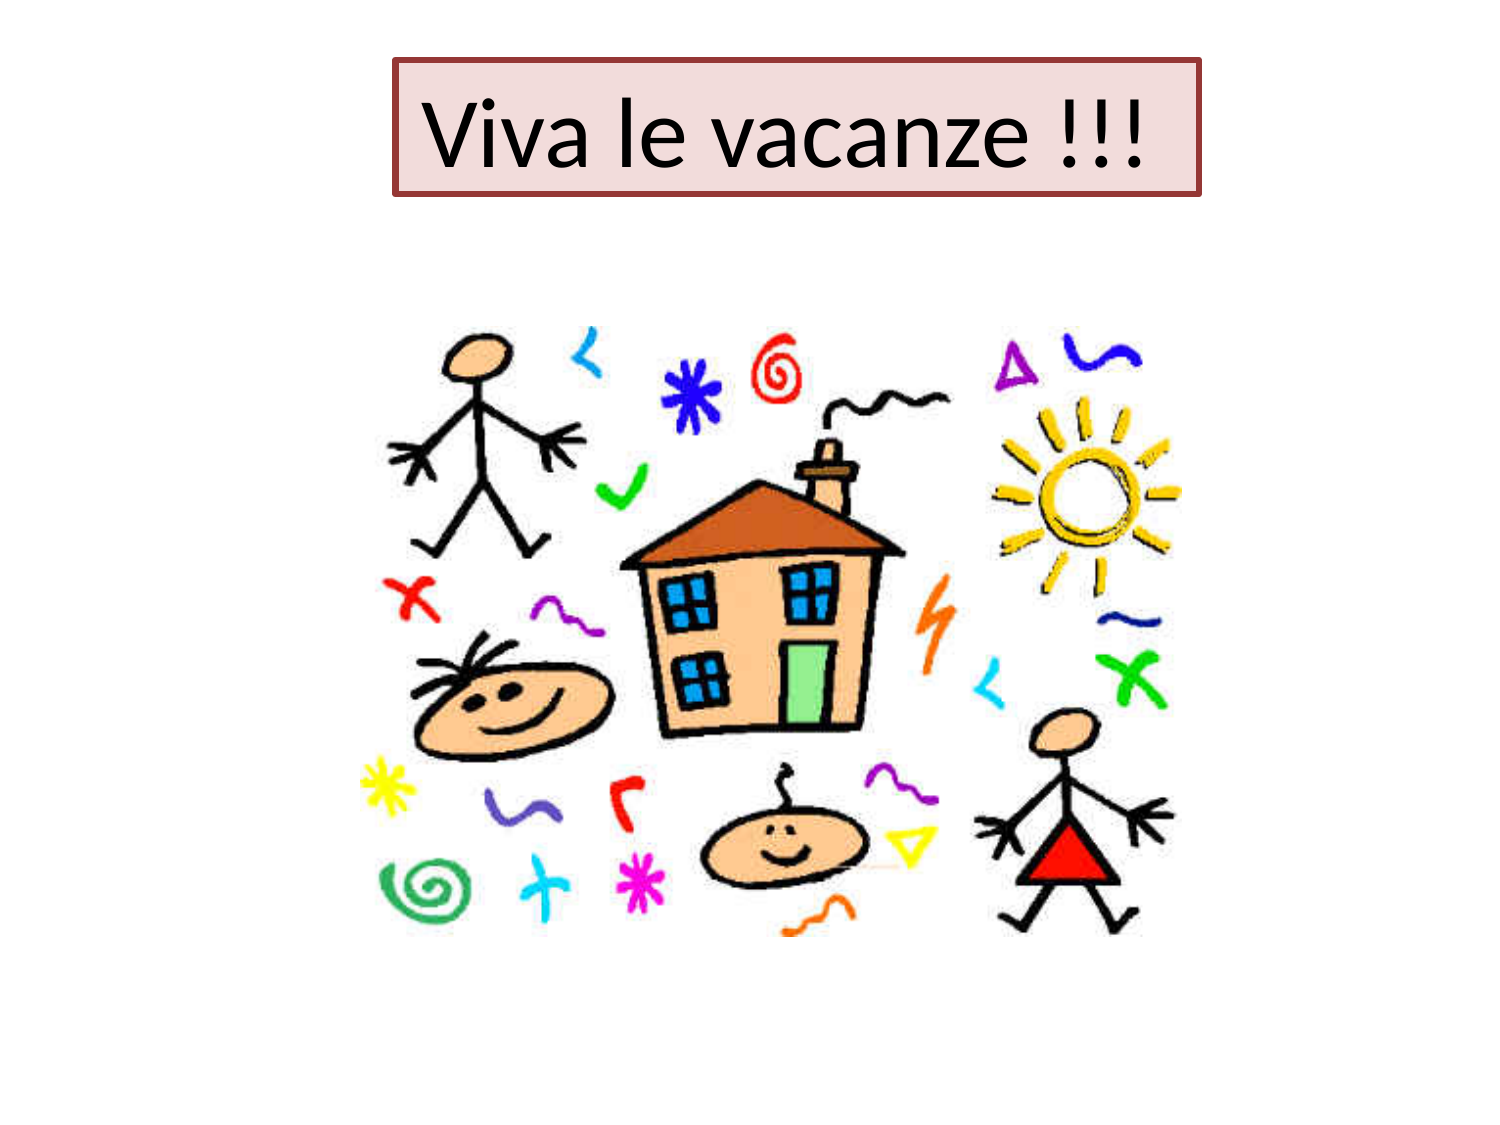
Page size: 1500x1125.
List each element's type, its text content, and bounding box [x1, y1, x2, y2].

picture [359, 325, 1182, 937]
text_box Viva le vacanze !!! [395, 59, 1199, 195]
